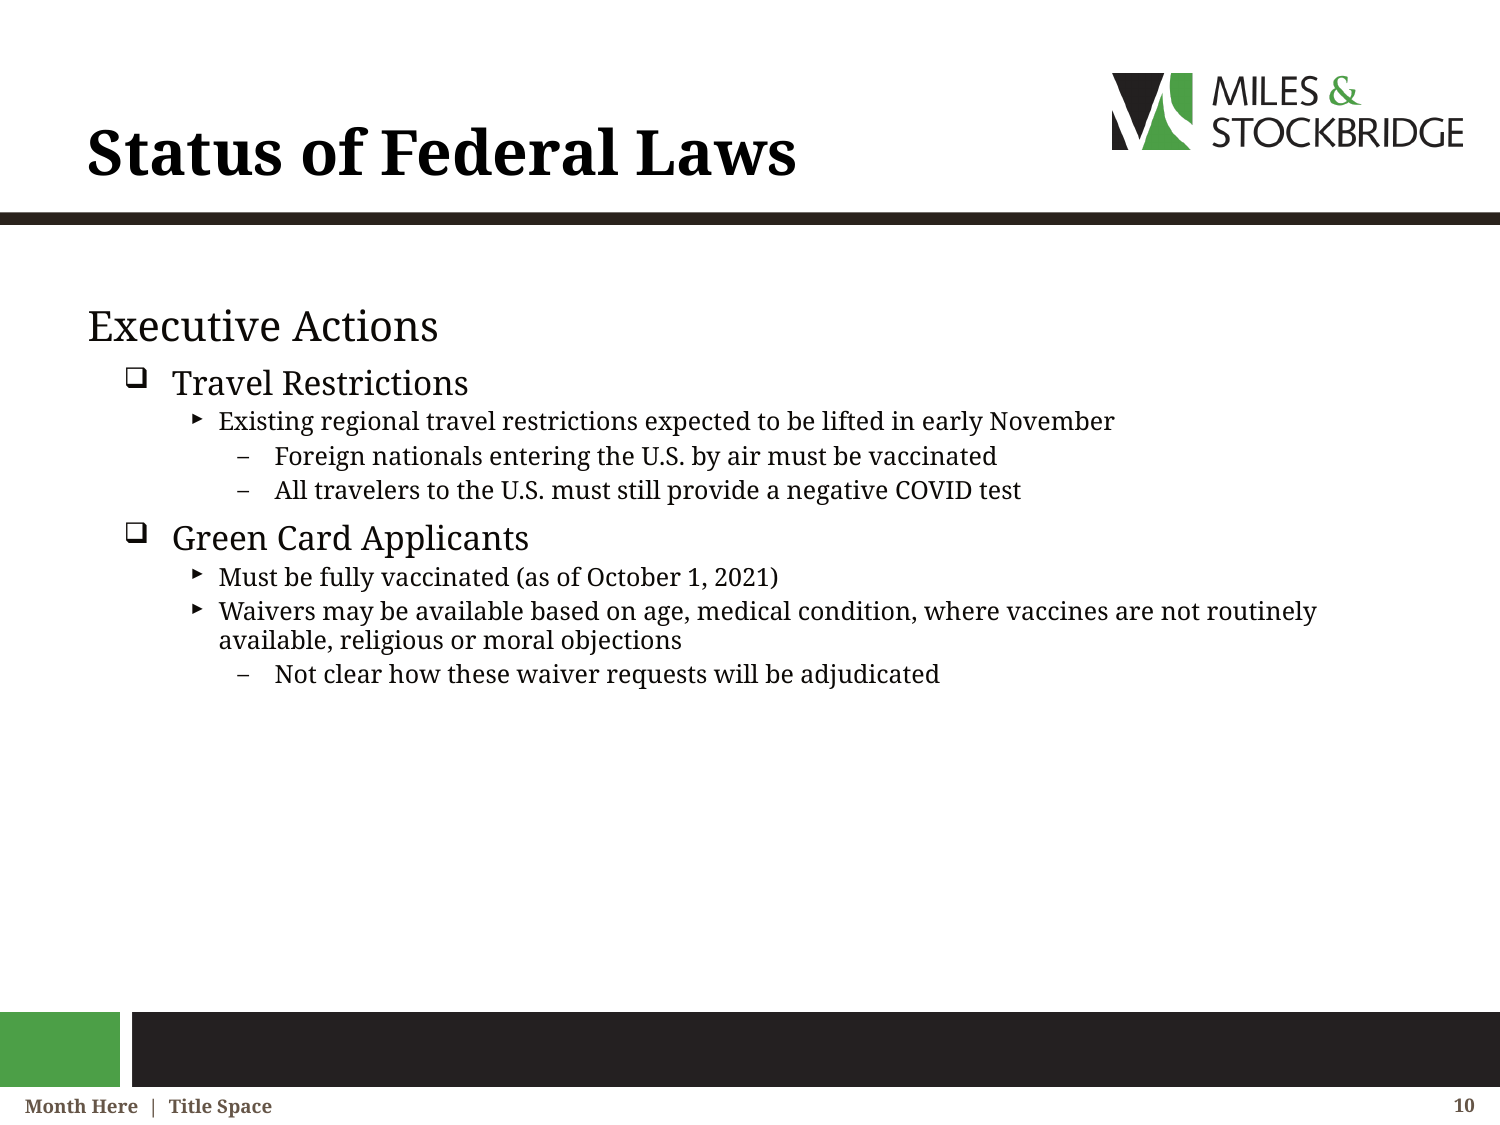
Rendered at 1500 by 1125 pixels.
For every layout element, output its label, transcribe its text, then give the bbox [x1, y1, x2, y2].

slide_number Month Here | Title Space [24, 1087, 1300, 1125]
slide_number 10 [1412, 1087, 1475, 1125]
picture [1112, 73, 1463, 150]
picture [0, 1012, 1500, 1087]
list Executive Actions Travel Restrictions Existing regional travel restrictions expected to be lifted in early November Foreign nationals entering the U.S. by air must be vaccinated All travelers to the U.S. must still provide a negative COVID test Green Card Applicants Must be fully vaccinated (as of October 1, 2021) Waivers may be available based on age, medical condition, where vaccines are not routinely available, religious or moral objections Not clear how these waiver requests will be adjudicated [87, 287, 1413, 1013]
title Status of Federal Laws [87, 0, 1038, 188]
